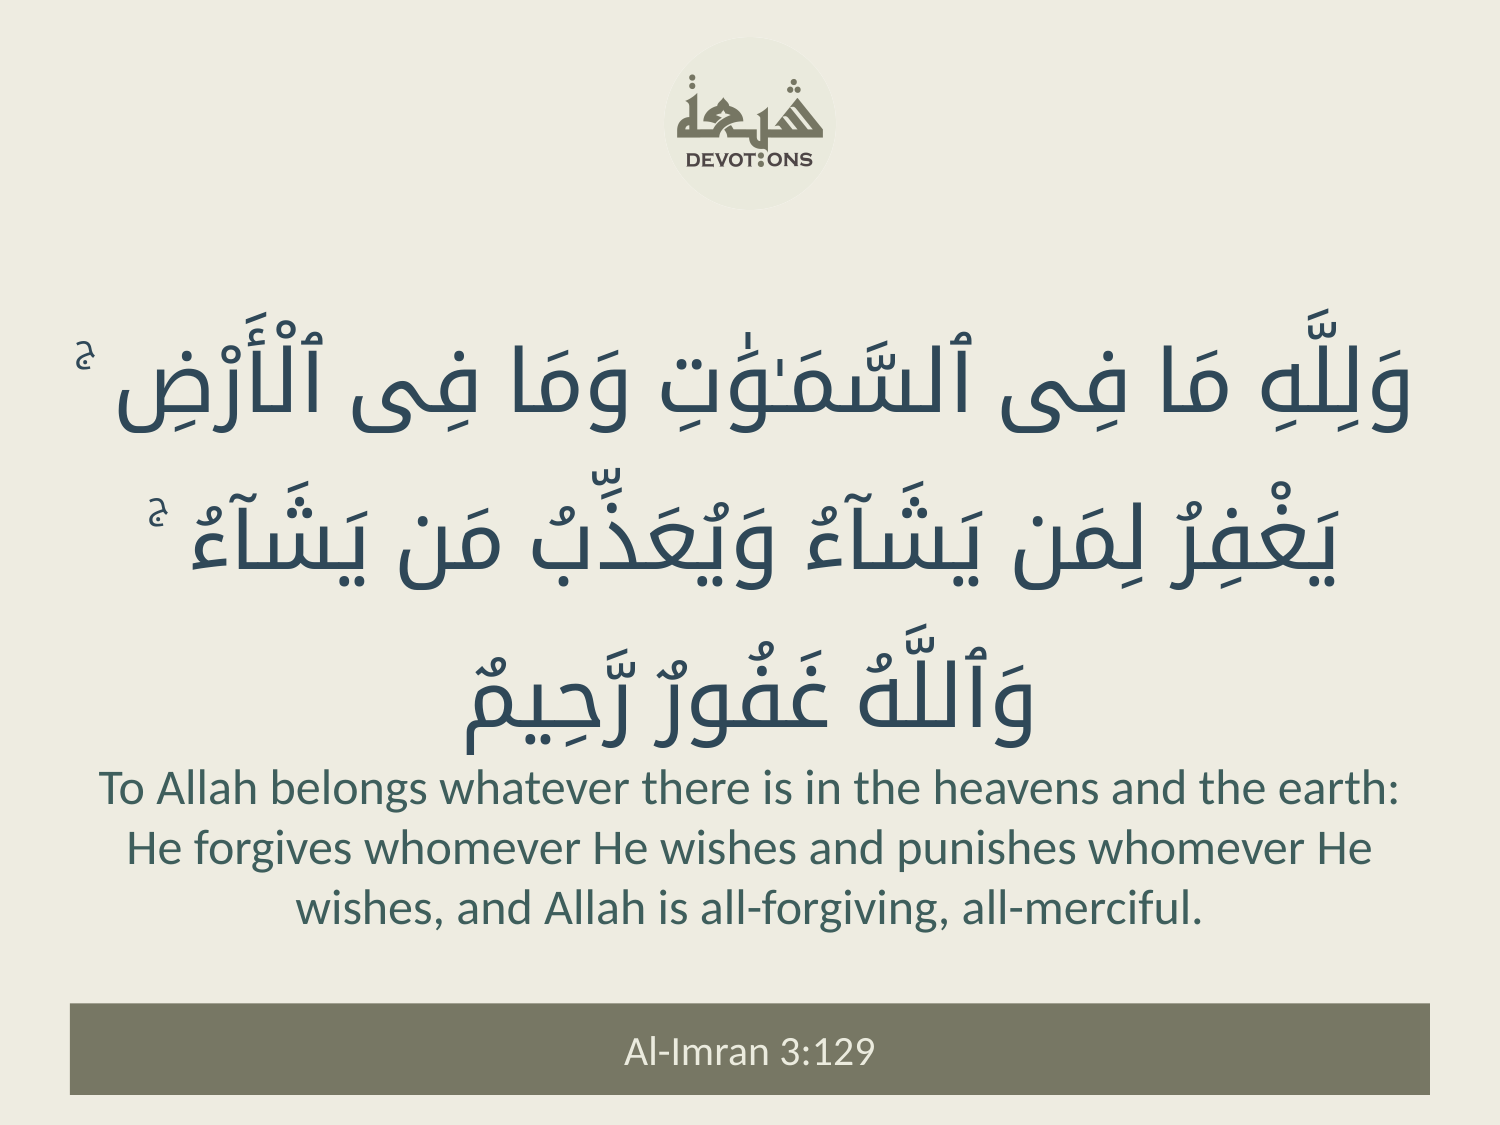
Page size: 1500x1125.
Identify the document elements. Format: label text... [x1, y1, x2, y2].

list Al-Imran 3:129 [69, 1003, 1430, 1095]
list وَلِلَّهِ مَا فِى ٱلسَّمَـٰوَٰتِ وَمَا فِى ٱلْأَرْضِ ۚ يَغْفِرُ لِمَن يَشَآءُ وَيُعَذِّبُ مَن يَشَآءُ ۚ وَٱللَّهُ غَفُورٌ رَّحِيمٌ To Allah belongs whatever there is in the heavens and the earth: He forgives whomever He wishes and punishes whomever He wishes, and Allah is all-forgiving, all-merciful. [69, 203, 1430, 1003]
picture [656, 29, 844, 203]
